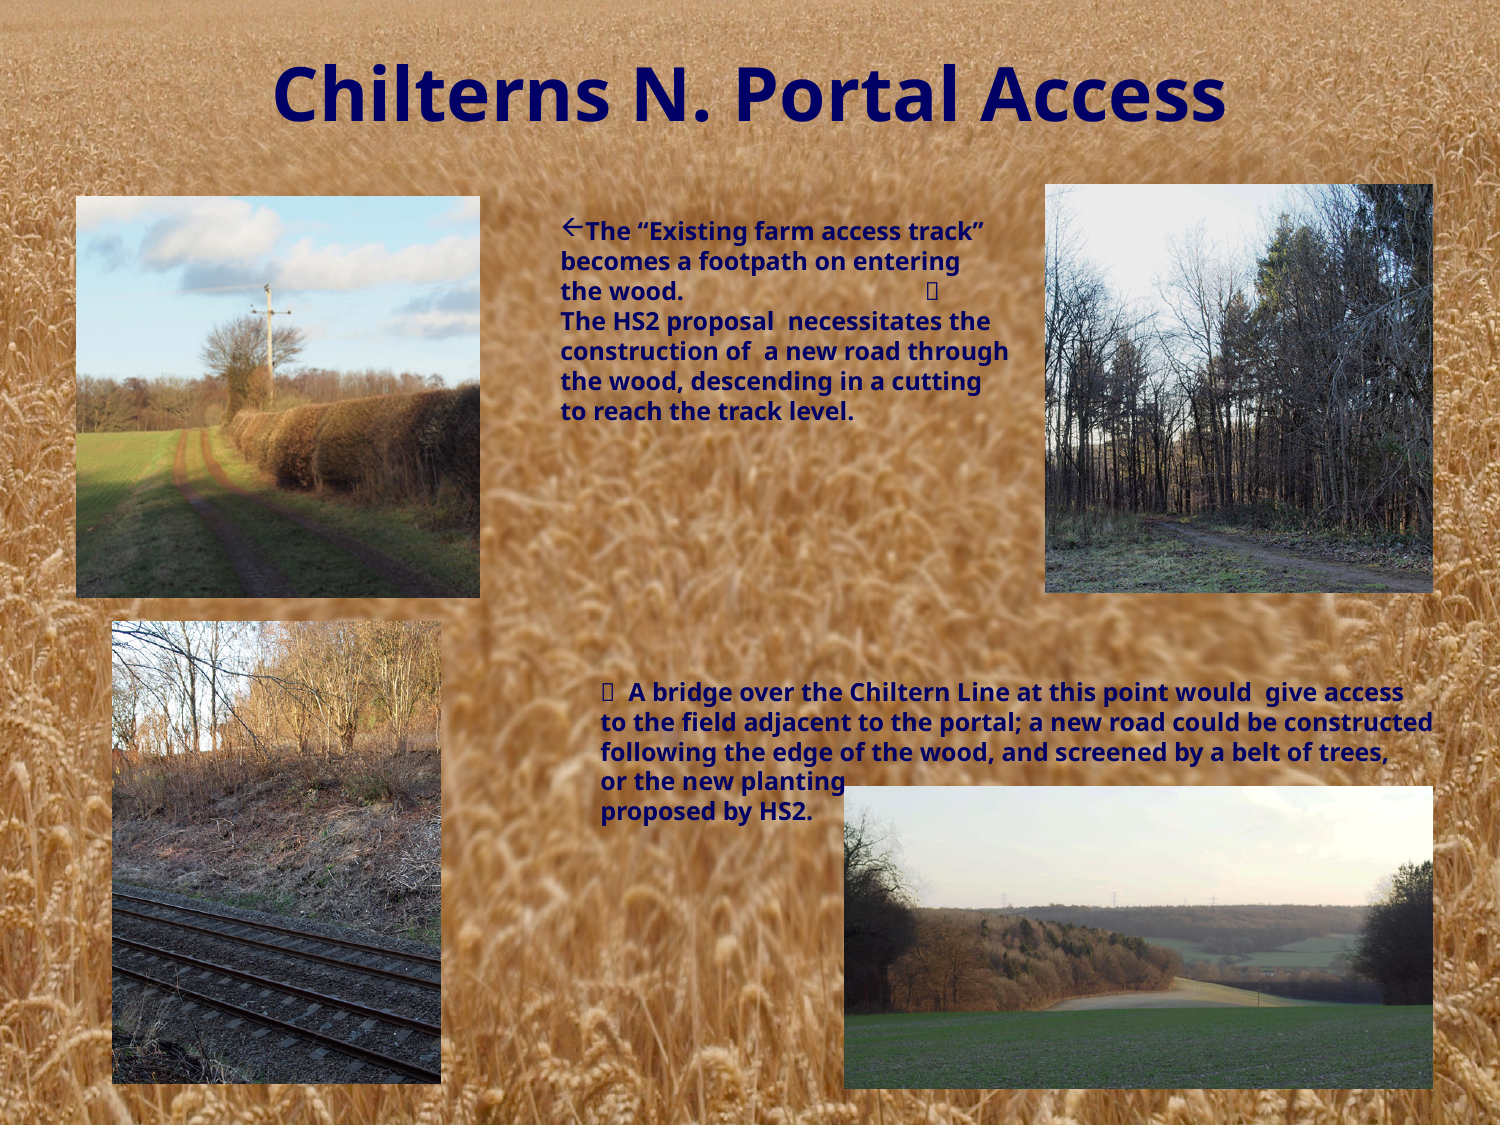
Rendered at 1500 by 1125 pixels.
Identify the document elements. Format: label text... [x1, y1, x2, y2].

picture [0, 0, 1500, 1125]
title Chilterns N. Portal Access [75, 45, 1425, 138]
text_box The “Existing farm access track” becomes a footpath on entering the wood.  The HS2 proposal necessitates the construction of a new road through the wood, descending in a cutting to reach the track level. [545, 208, 1032, 433]
text_box  A bridge over the Chiltern Line at this point would give access to the field adjacent to the portal; a new road could be constructed following the edge of the wood, and screened by a belt of trees, or the new planting proposed by HS2. [585, 668, 1450, 864]
